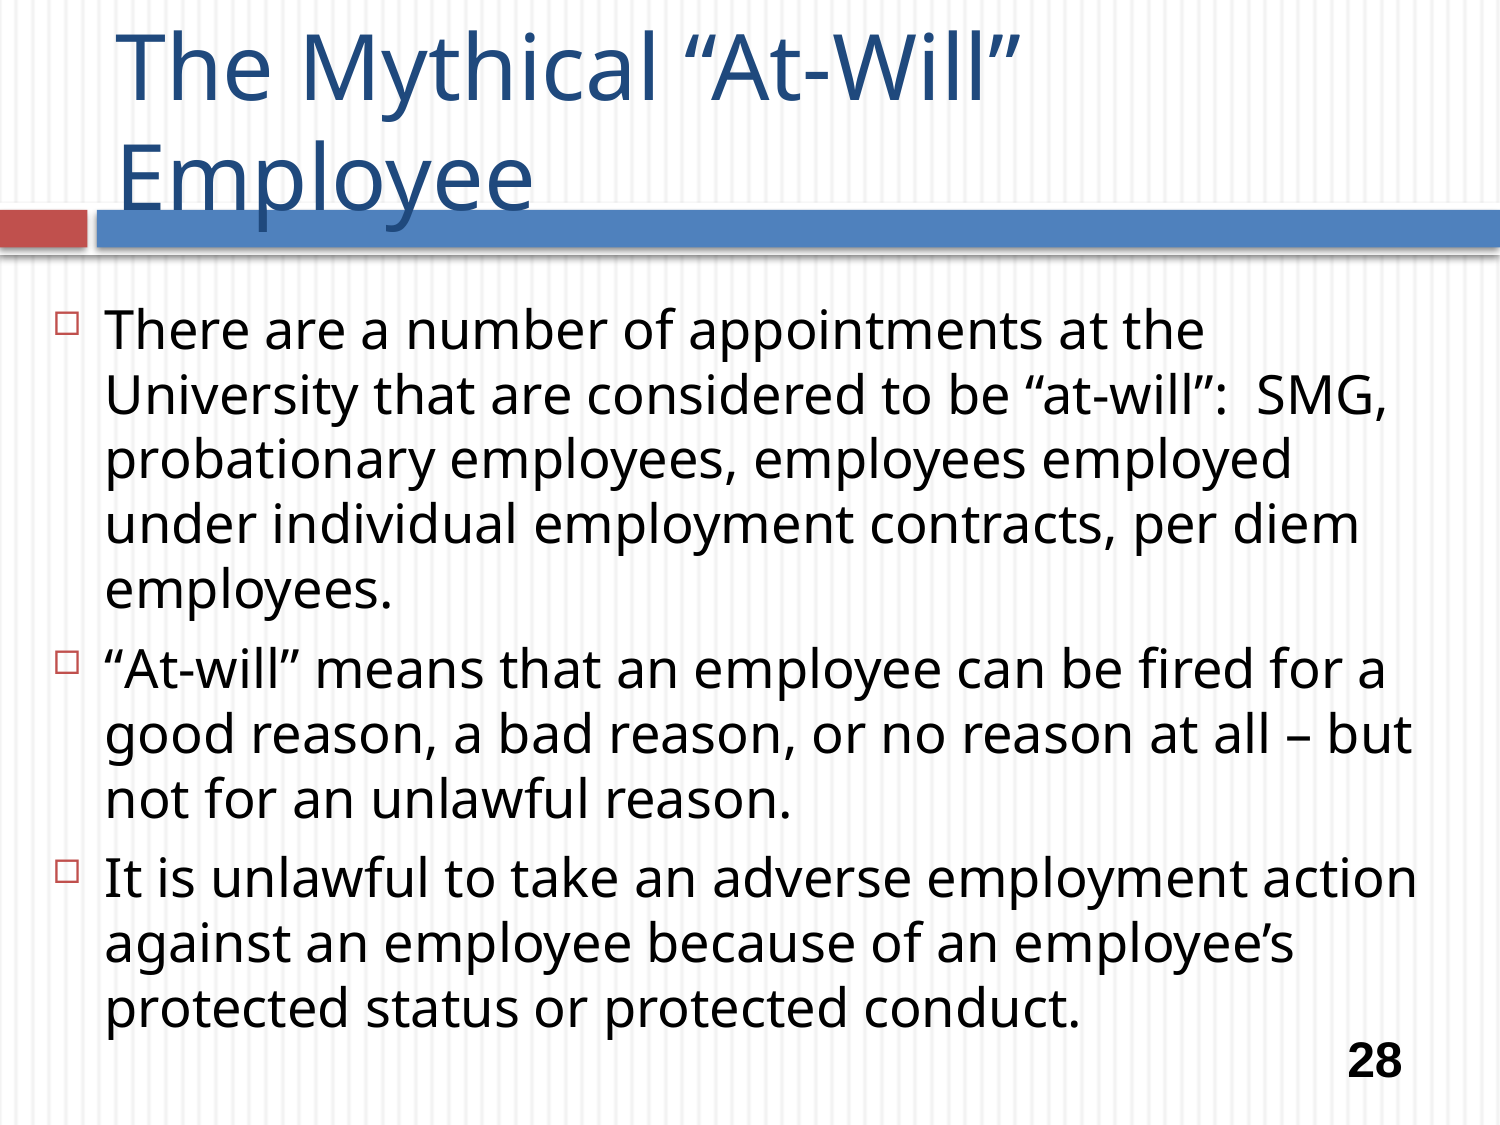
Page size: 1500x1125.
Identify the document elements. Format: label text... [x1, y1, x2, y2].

title The Mythical “At-Will” Employee [100, 37, 1439, 201]
list There are a number of appointments at the University that are considered to be “at-will”: SMG, probationary employees, employees employed under individual employment contracts, per diem employees. “At-will” means that an employee can be fired for a good reason, a bad reason, or no reason at all – but not for an unlawful reason. It is unlawful to take an adverse employment action against an employee because of an employee’s protected status or protected conduct. [37, 287, 1463, 1001]
slide_number 28 [1312, 1025, 1438, 1091]
